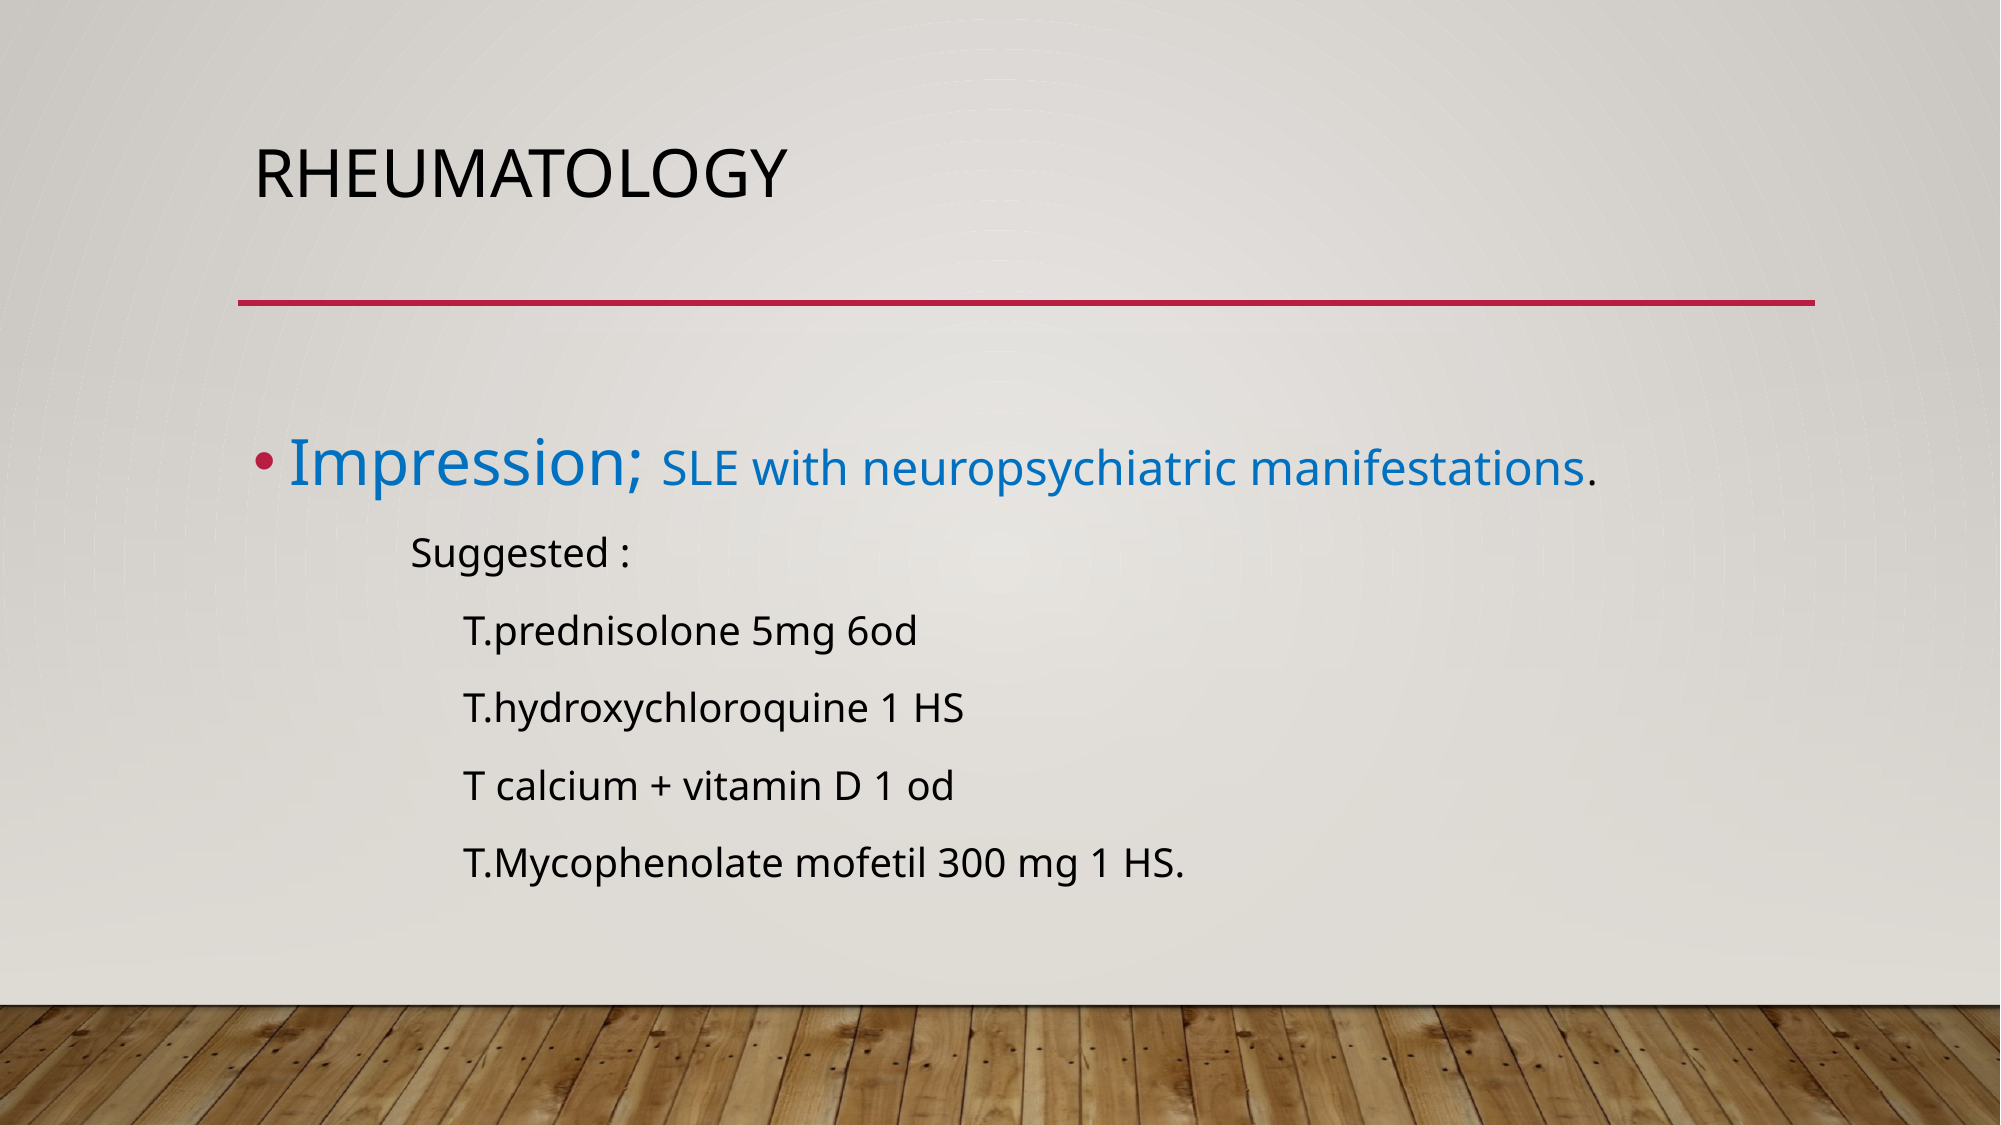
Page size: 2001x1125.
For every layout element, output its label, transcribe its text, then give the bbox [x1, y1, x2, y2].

list Impression; SLE with neuropsychiatric manifestations. Suggested : T.prednisolone 5mg 6od T.hydroxychloroquine 1 HS T calcium + vitamin D 1 od T.Mycophenolate mofetil 300 mg 1 HS. [238, 330, 1814, 897]
picture [0, 1005, 2000, 1125]
title Rheumatology [238, 131, 1814, 305]
